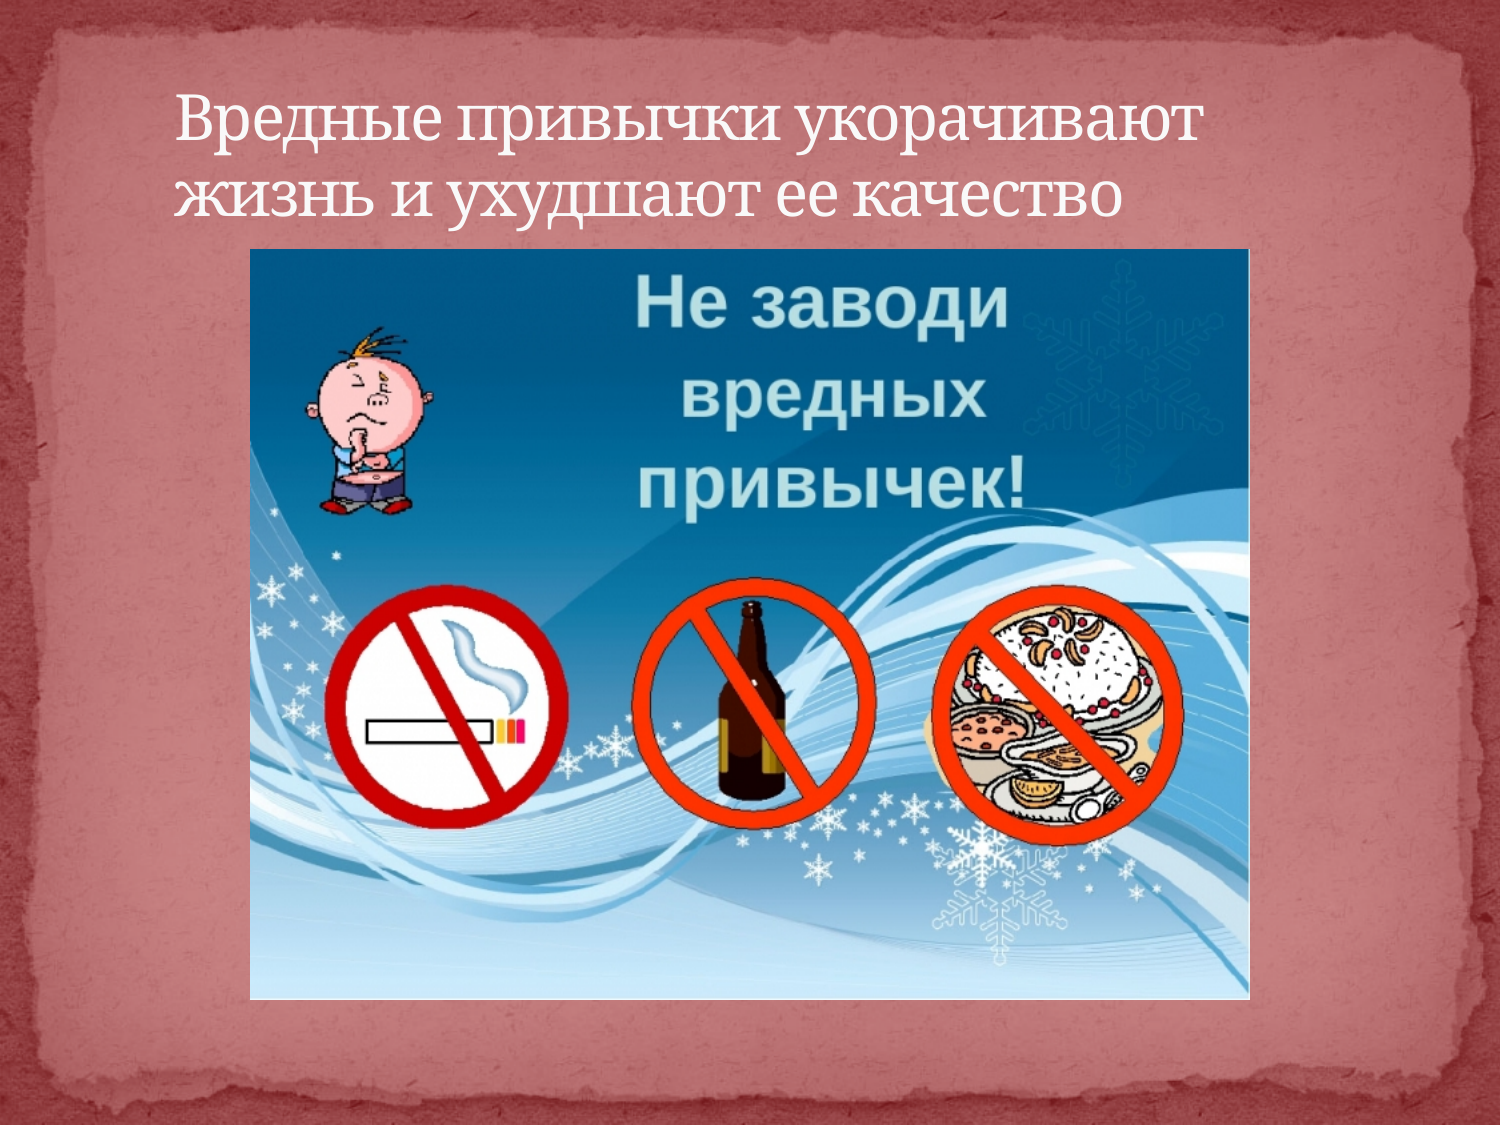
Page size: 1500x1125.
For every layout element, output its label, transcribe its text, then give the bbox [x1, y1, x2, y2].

title Вредные привычки укорачивают жизнь и ухудшают ее качество [159, 66, 1319, 237]
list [252, 251, 1249, 999]
